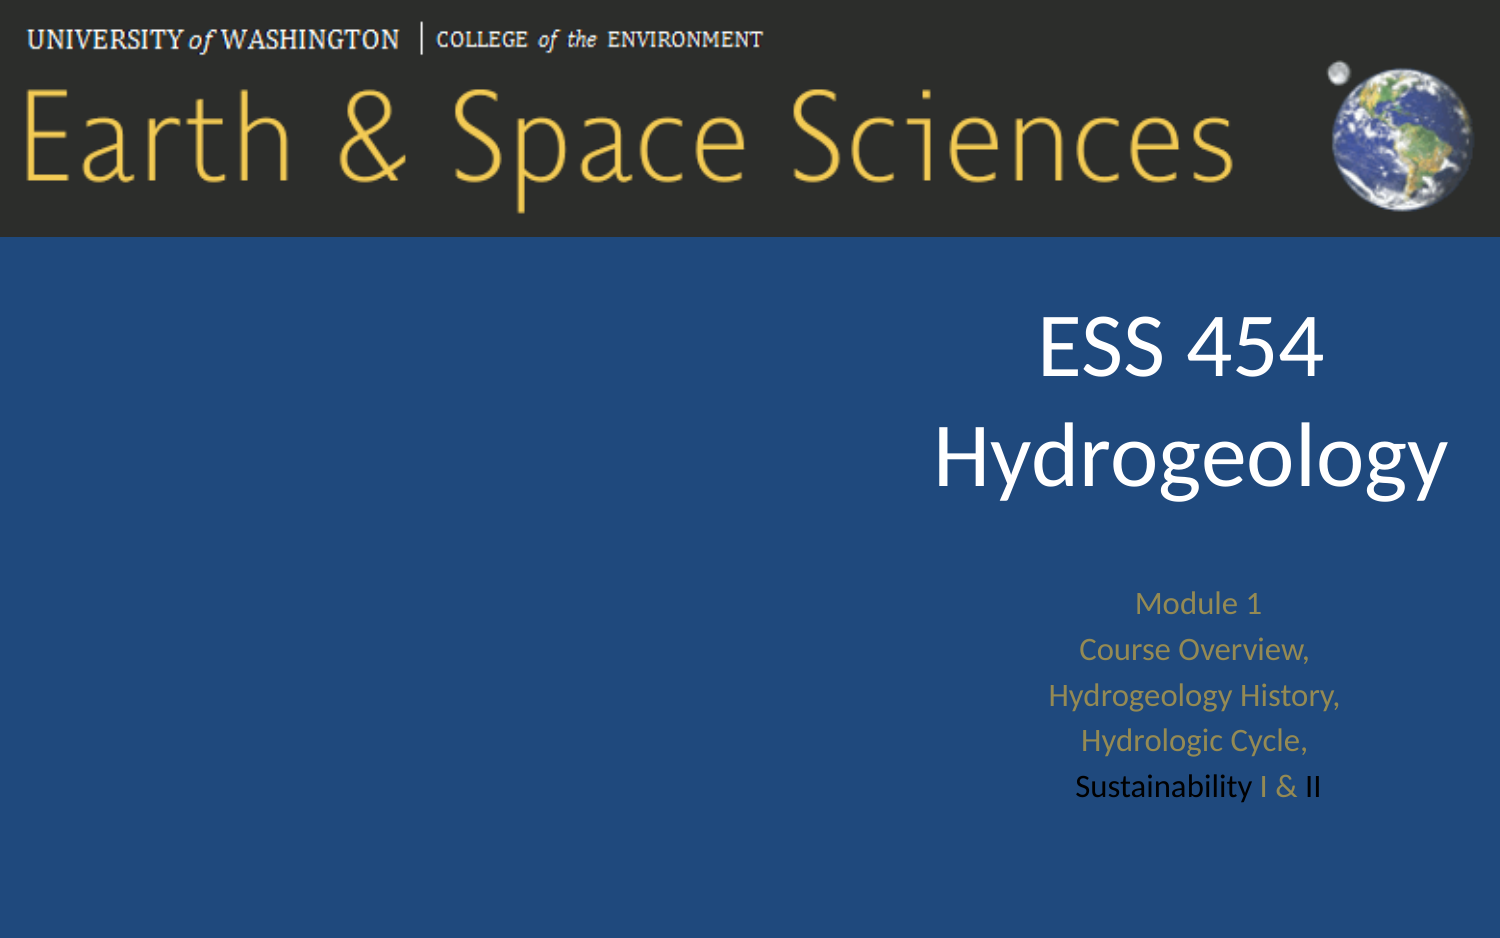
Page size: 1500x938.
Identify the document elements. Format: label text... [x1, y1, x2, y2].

text_box Module 1 Course Overview, Hydrogeology History, Hydrologic Cycle, Sustainability I & II [866, 574, 1500, 815]
text_box ESS 454 Hydrogeology [717, 269, 1500, 521]
picture [0, 0, 1500, 237]
